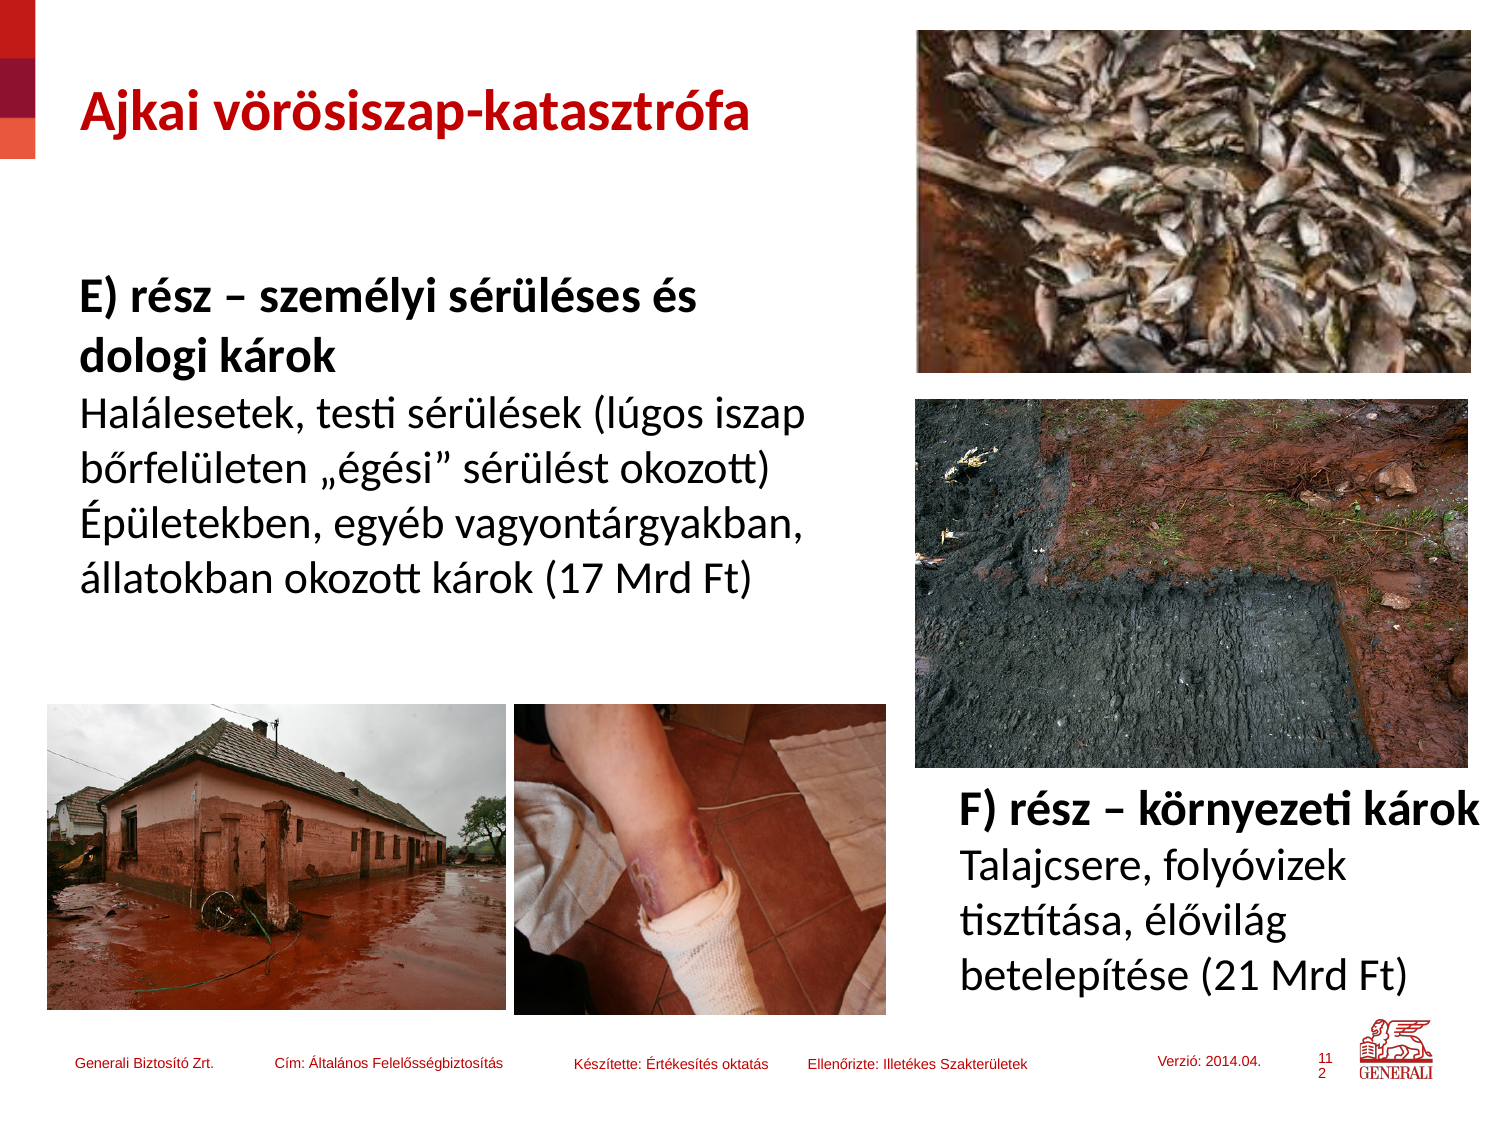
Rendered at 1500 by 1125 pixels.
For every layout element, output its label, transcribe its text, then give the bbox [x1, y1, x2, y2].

picture [915, 30, 1471, 373]
text_box E) rész – személyi sérüléses és dologi károk Halálesetek, testi sérülések (lúgos iszap bőrfelületen „égési” sérülést okozott) Épületekben, egyéb vagyontárgyakban, állatokban okozott károk (17 Mrd Ft) [64, 255, 845, 610]
picture [47, 704, 506, 1011]
picture [915, 399, 1468, 768]
picture [514, 704, 886, 1016]
text_box F) rész – környezeti károk Talajcsere, folyóvizek tisztítása, élővilág betelepítése (21 Mrd Ft) [944, 767, 1500, 1008]
list Ajkai vörösiszap-katasztrófa [64, 64, 910, 171]
